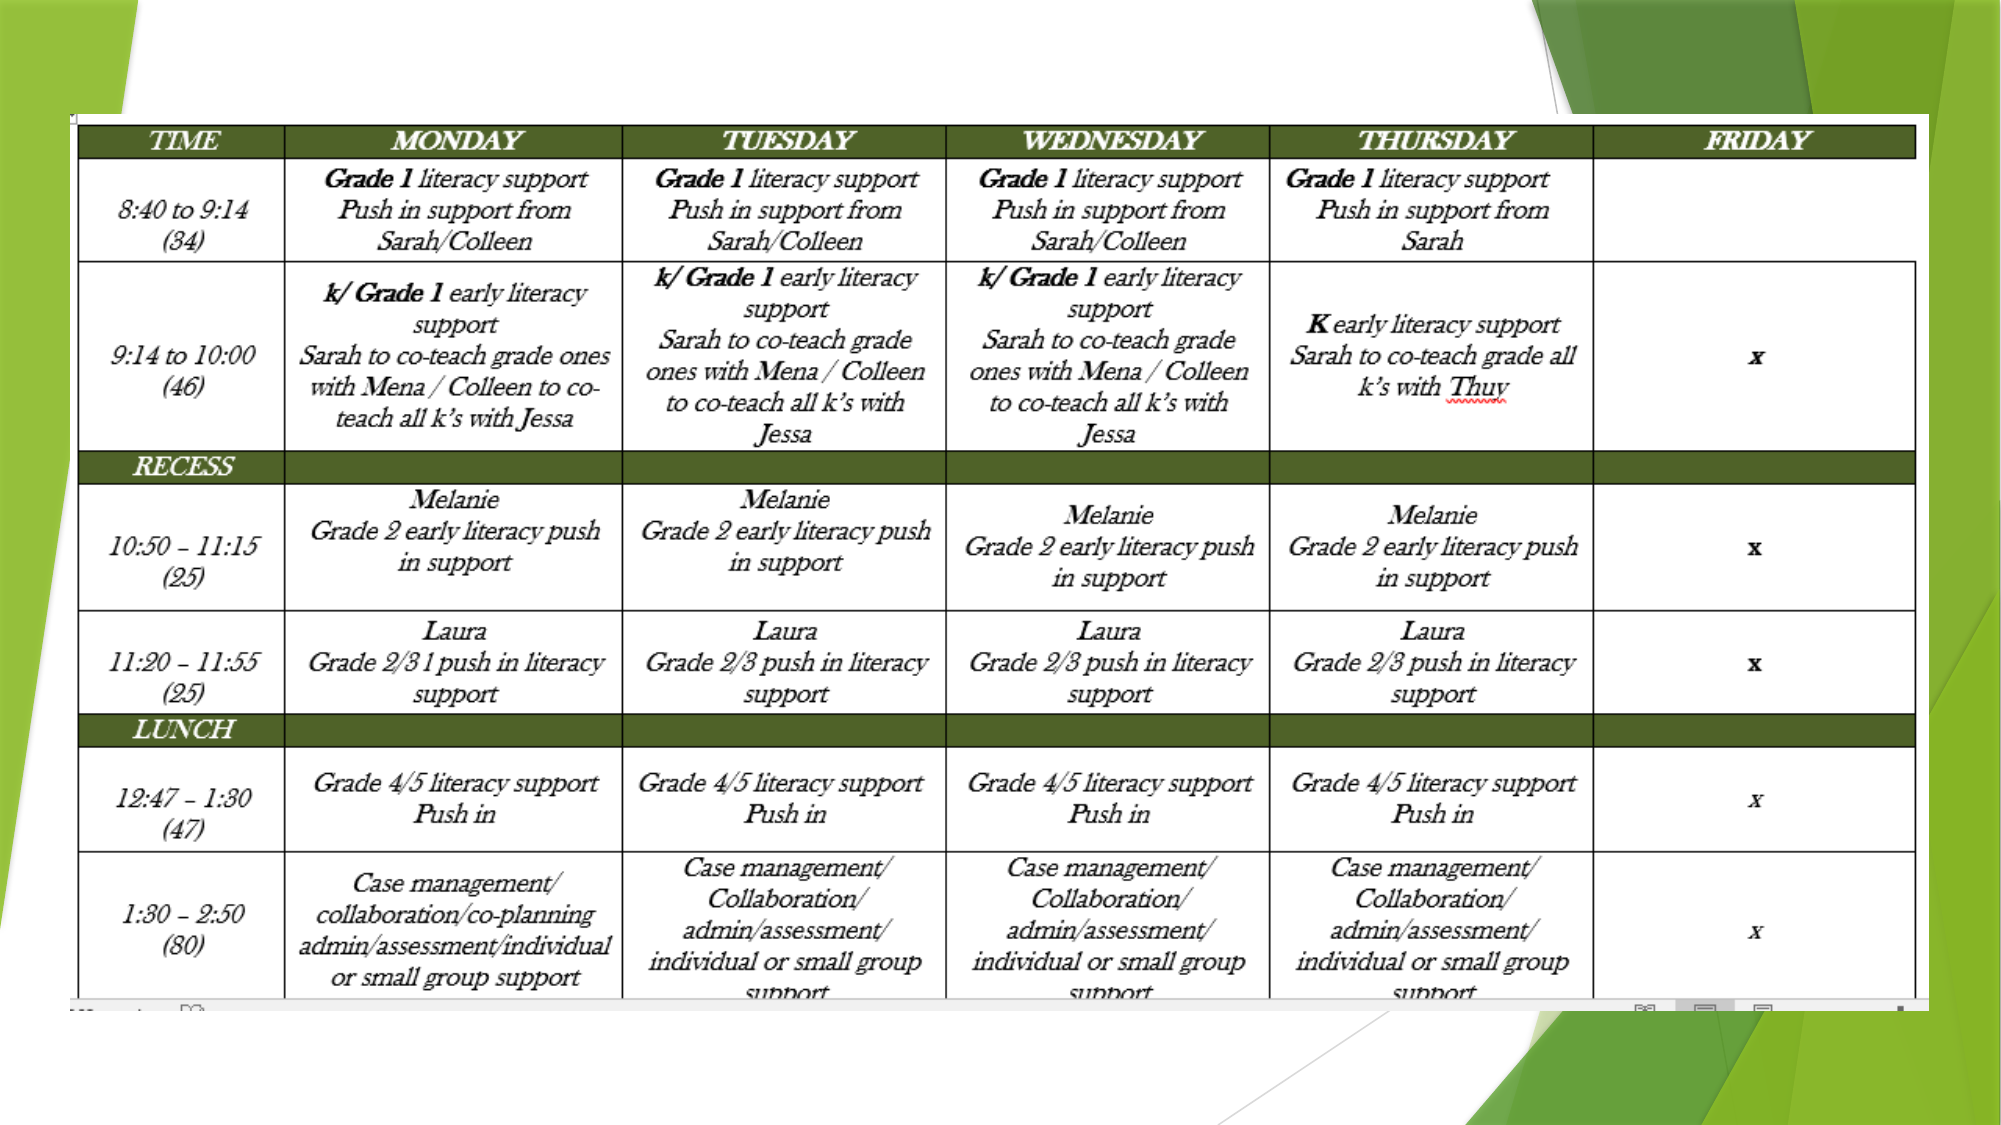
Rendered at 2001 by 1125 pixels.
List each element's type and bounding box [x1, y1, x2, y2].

picture [70, 114, 1930, 1011]
